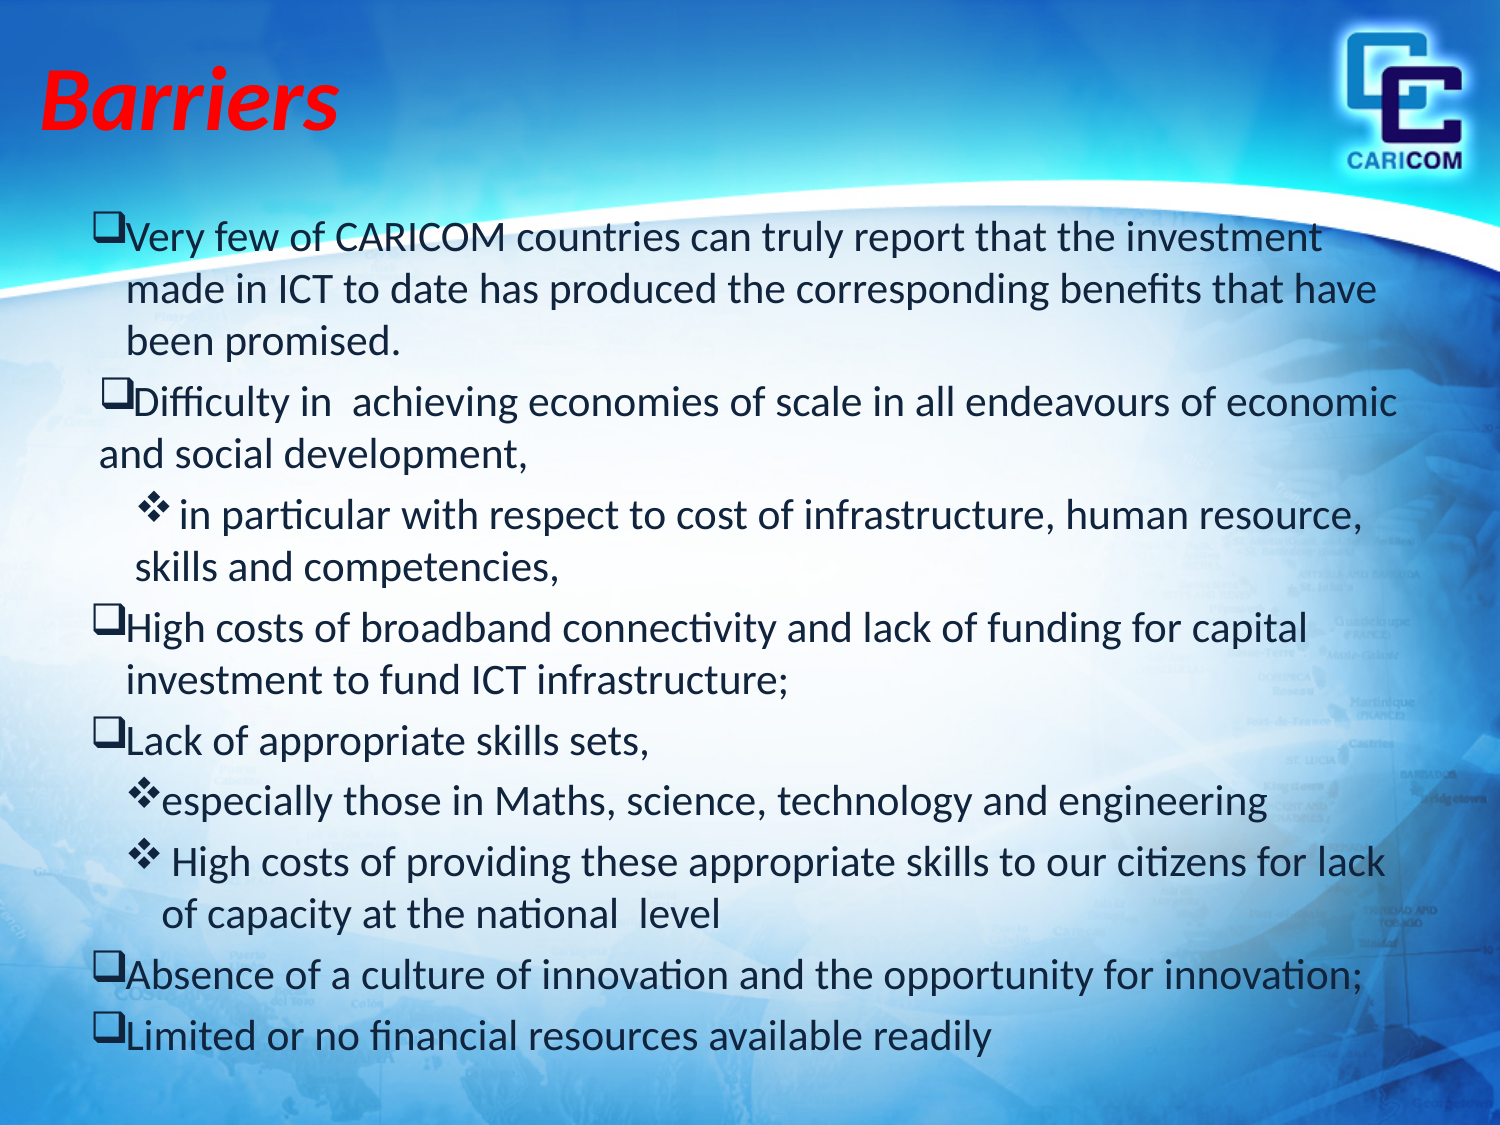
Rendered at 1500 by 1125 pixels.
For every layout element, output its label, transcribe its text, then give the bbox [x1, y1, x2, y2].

list Very few of CARICOM countries can truly report that the investment made in ICT to date has produced the corresponding benefits that have been promised. Difficulty in achieving economies of scale in all endeavours of economic and social development, in particular with respect to cost of infrastructure, human resource, skills and competencies, High costs of broadband connectivity and lack of funding for capital investment to fund ICT infrastructure; Lack of appropriate skills sets, especially those in Maths, science, technology and engineering High costs of providing these appropriate skills to our citizens for lack of capacity at the national level Absence of a culture of innovation and the opportunity for innovation; Limited or no financial resources available readily [75, 200, 1425, 1075]
picture [0, 0, 1500, 1125]
title Barriers [24, 0, 1350, 188]
